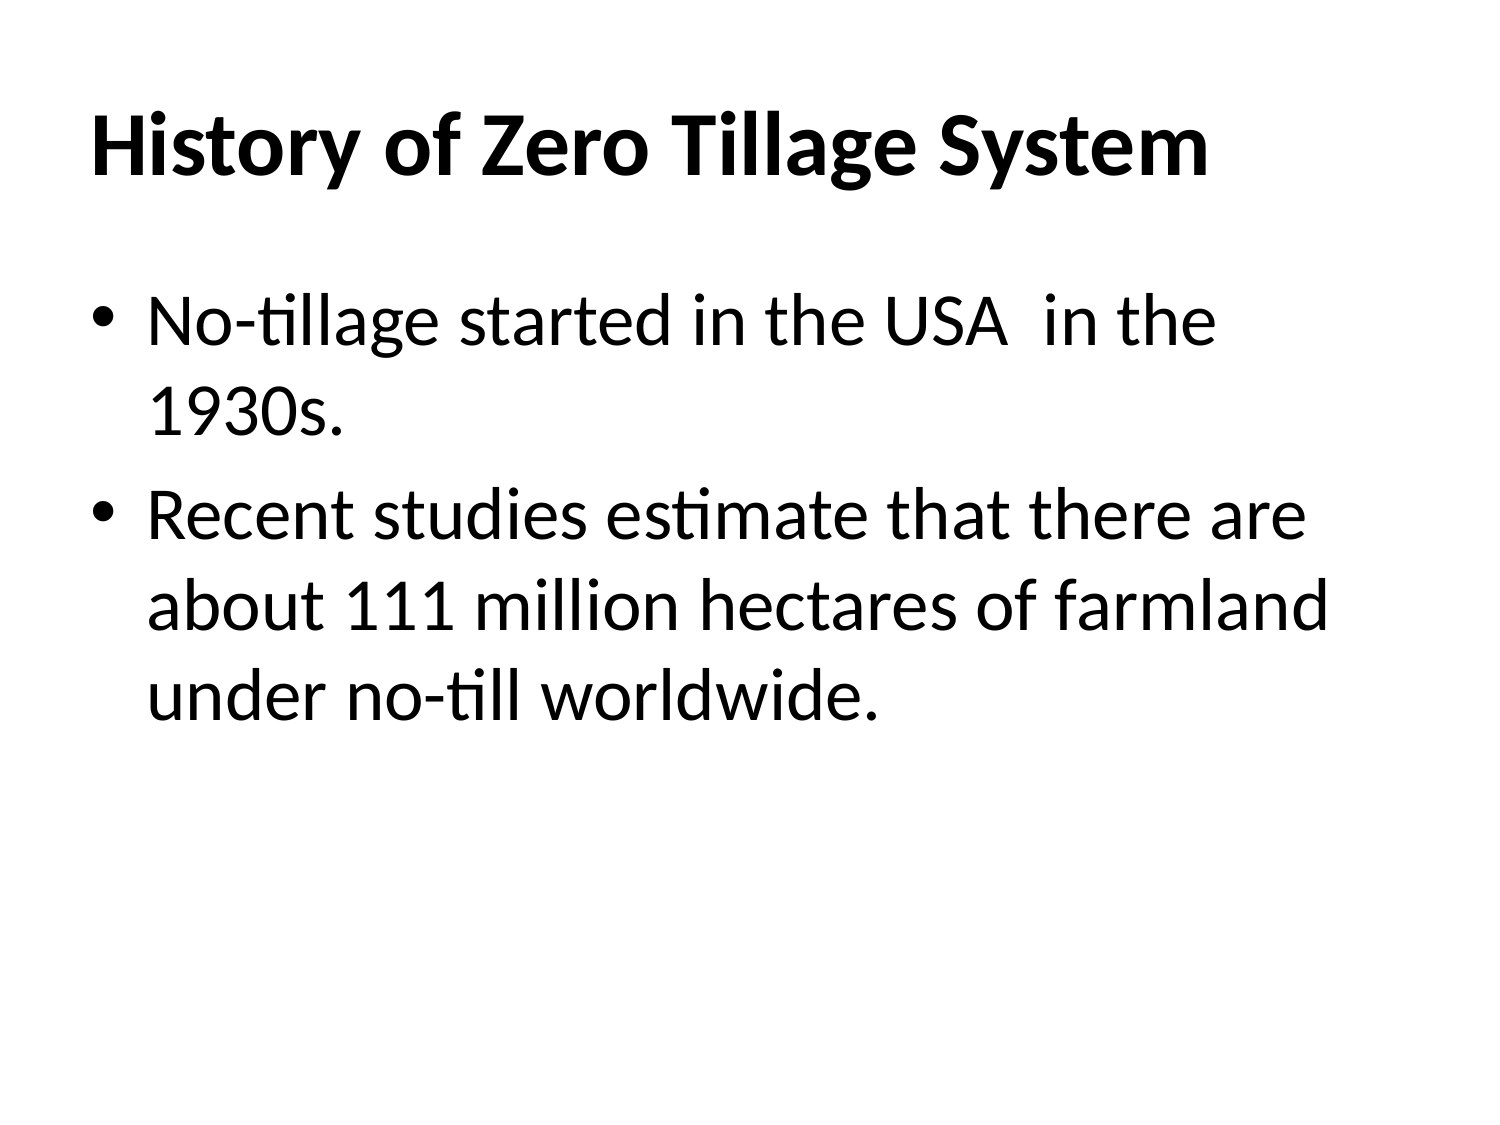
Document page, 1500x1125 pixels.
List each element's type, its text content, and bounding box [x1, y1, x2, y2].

title History of Zero Tillage System [75, 45, 1425, 233]
list No-tillage started in the USA in the 1930s. Recent studies estimate that there are about 111 million hectares of farmland under no-till worldwide. [75, 262, 1425, 1005]
